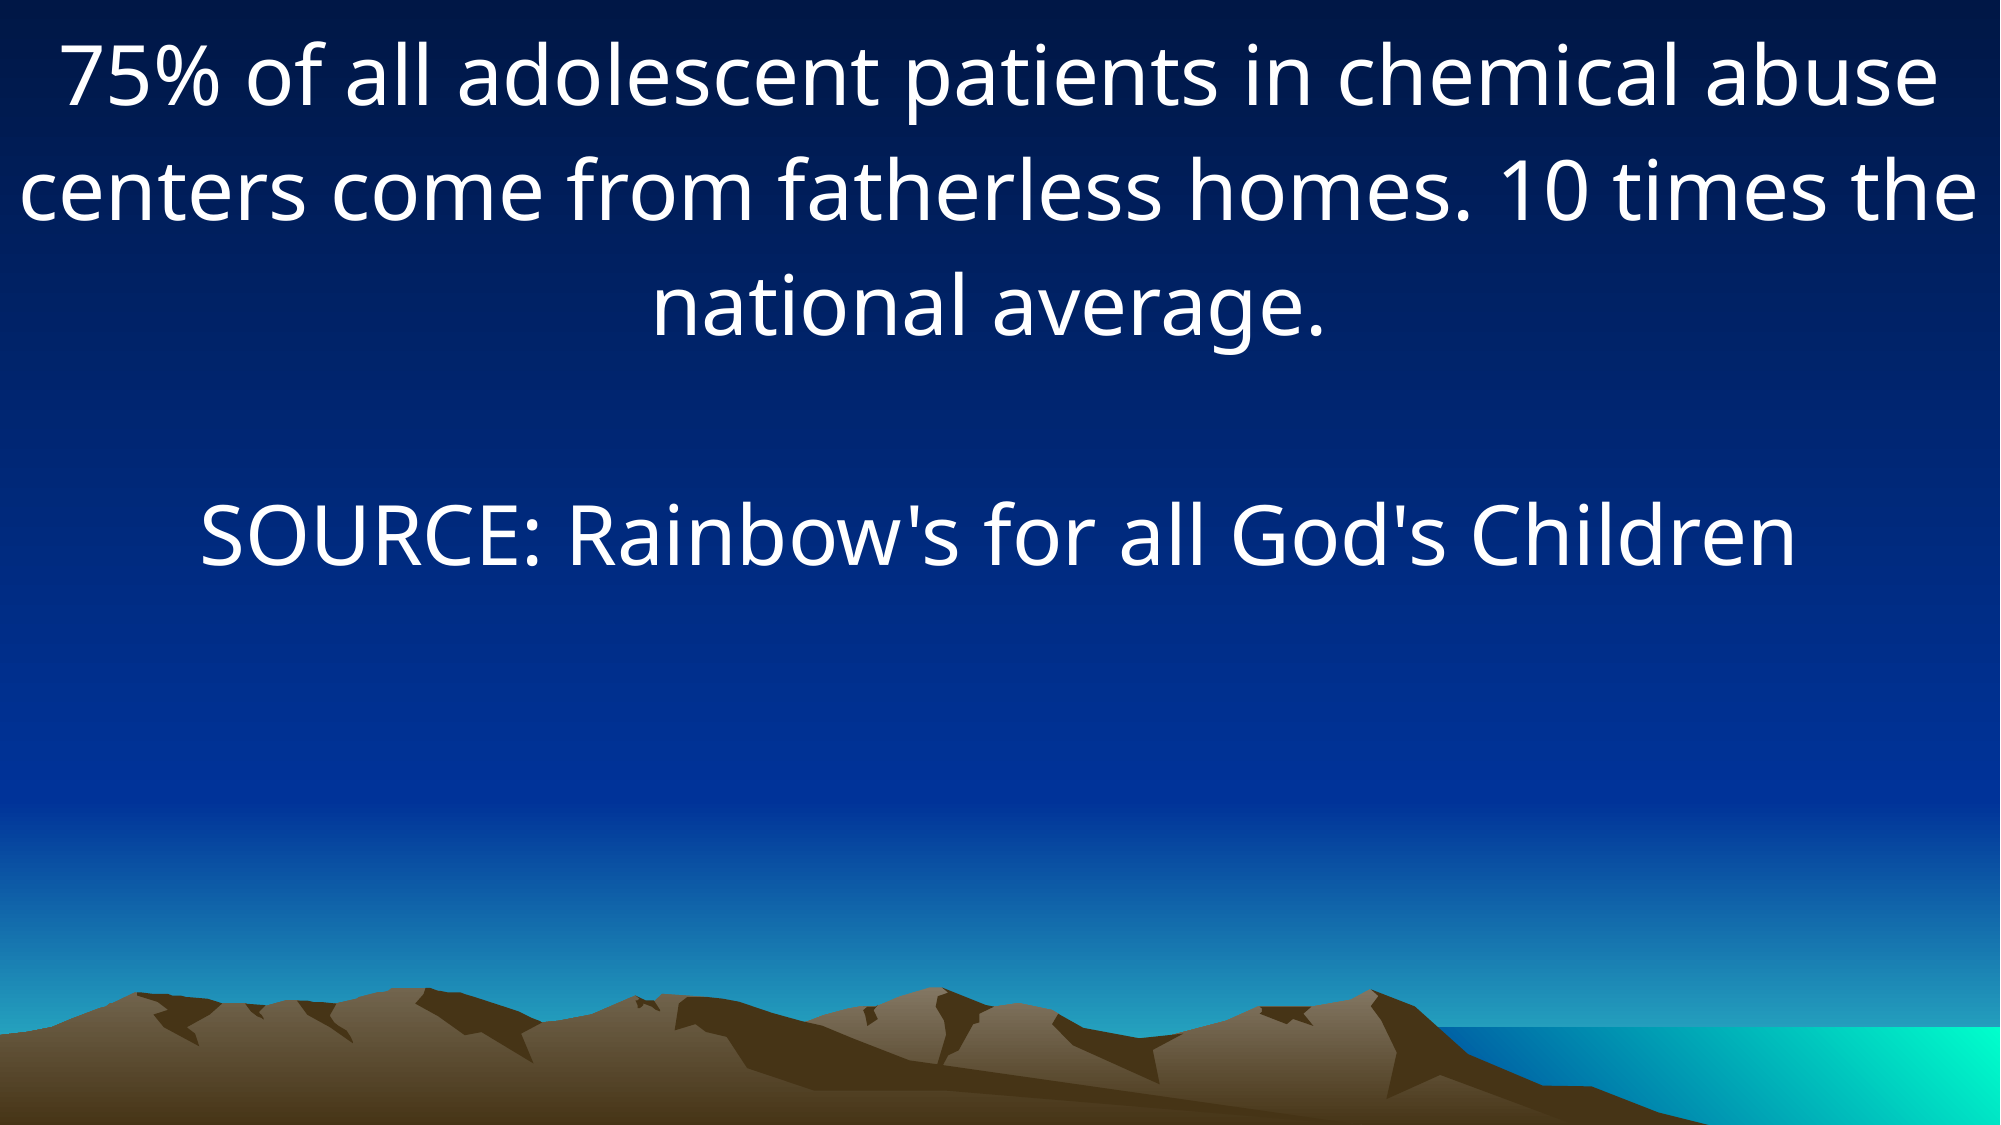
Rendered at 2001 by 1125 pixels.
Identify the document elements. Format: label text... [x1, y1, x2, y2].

text_box 75% of all adolescent patients in chemical abuse centers come from fatherless homes. 10 times the national average. SOURCE: Rainbow's for all God's Children [0, 0, 2000, 888]
